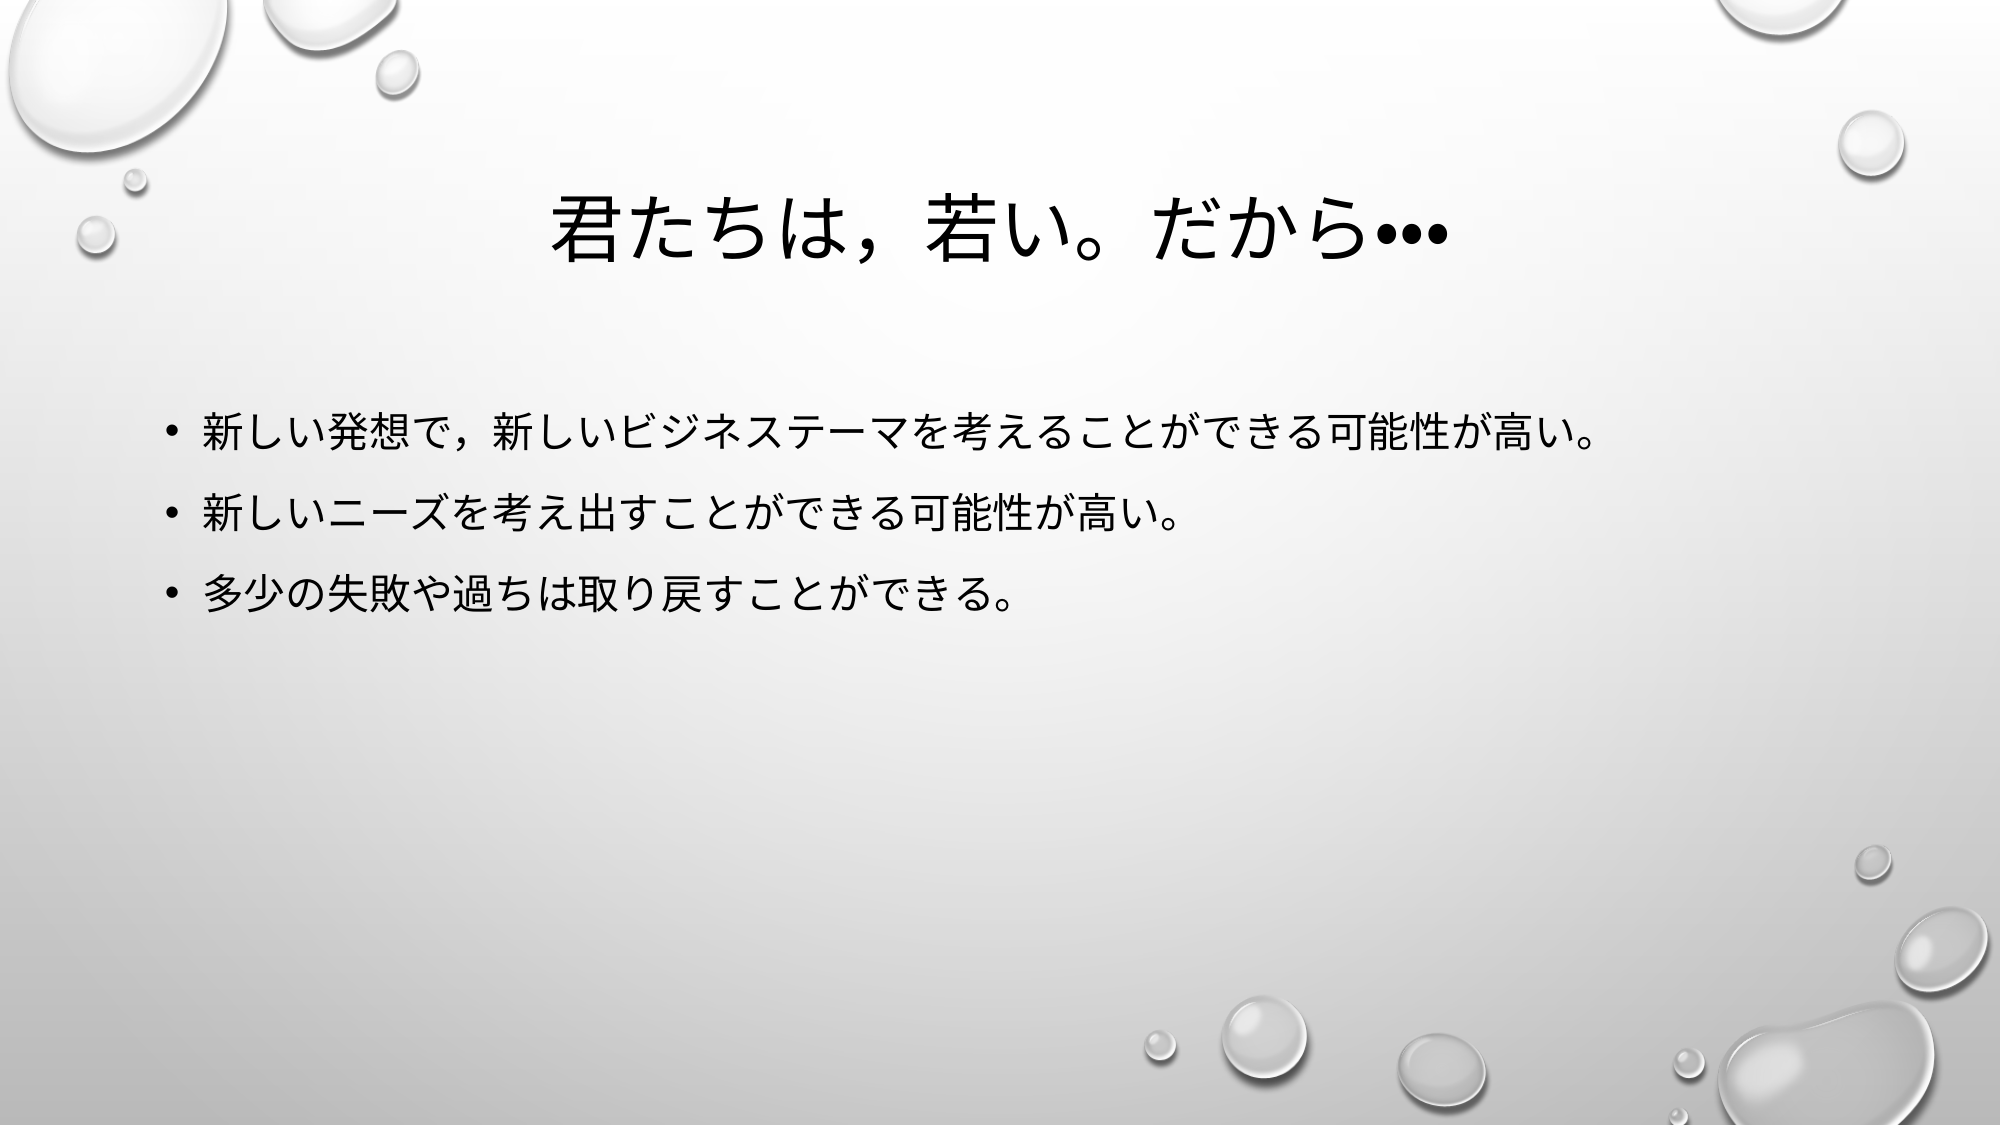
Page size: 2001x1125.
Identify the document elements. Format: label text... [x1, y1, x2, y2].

list 新しい発想で，新しいビジネステーマを考えることができる可能性が高い。 新しいニーズを考え出すことができる可能性が高い。 多少の失敗や過ちは取り戻すことができる。 [149, 388, 1850, 950]
picture [0, 0, 2000, 1125]
title 君たちは，若い。だから・・・ [149, 101, 1851, 364]
